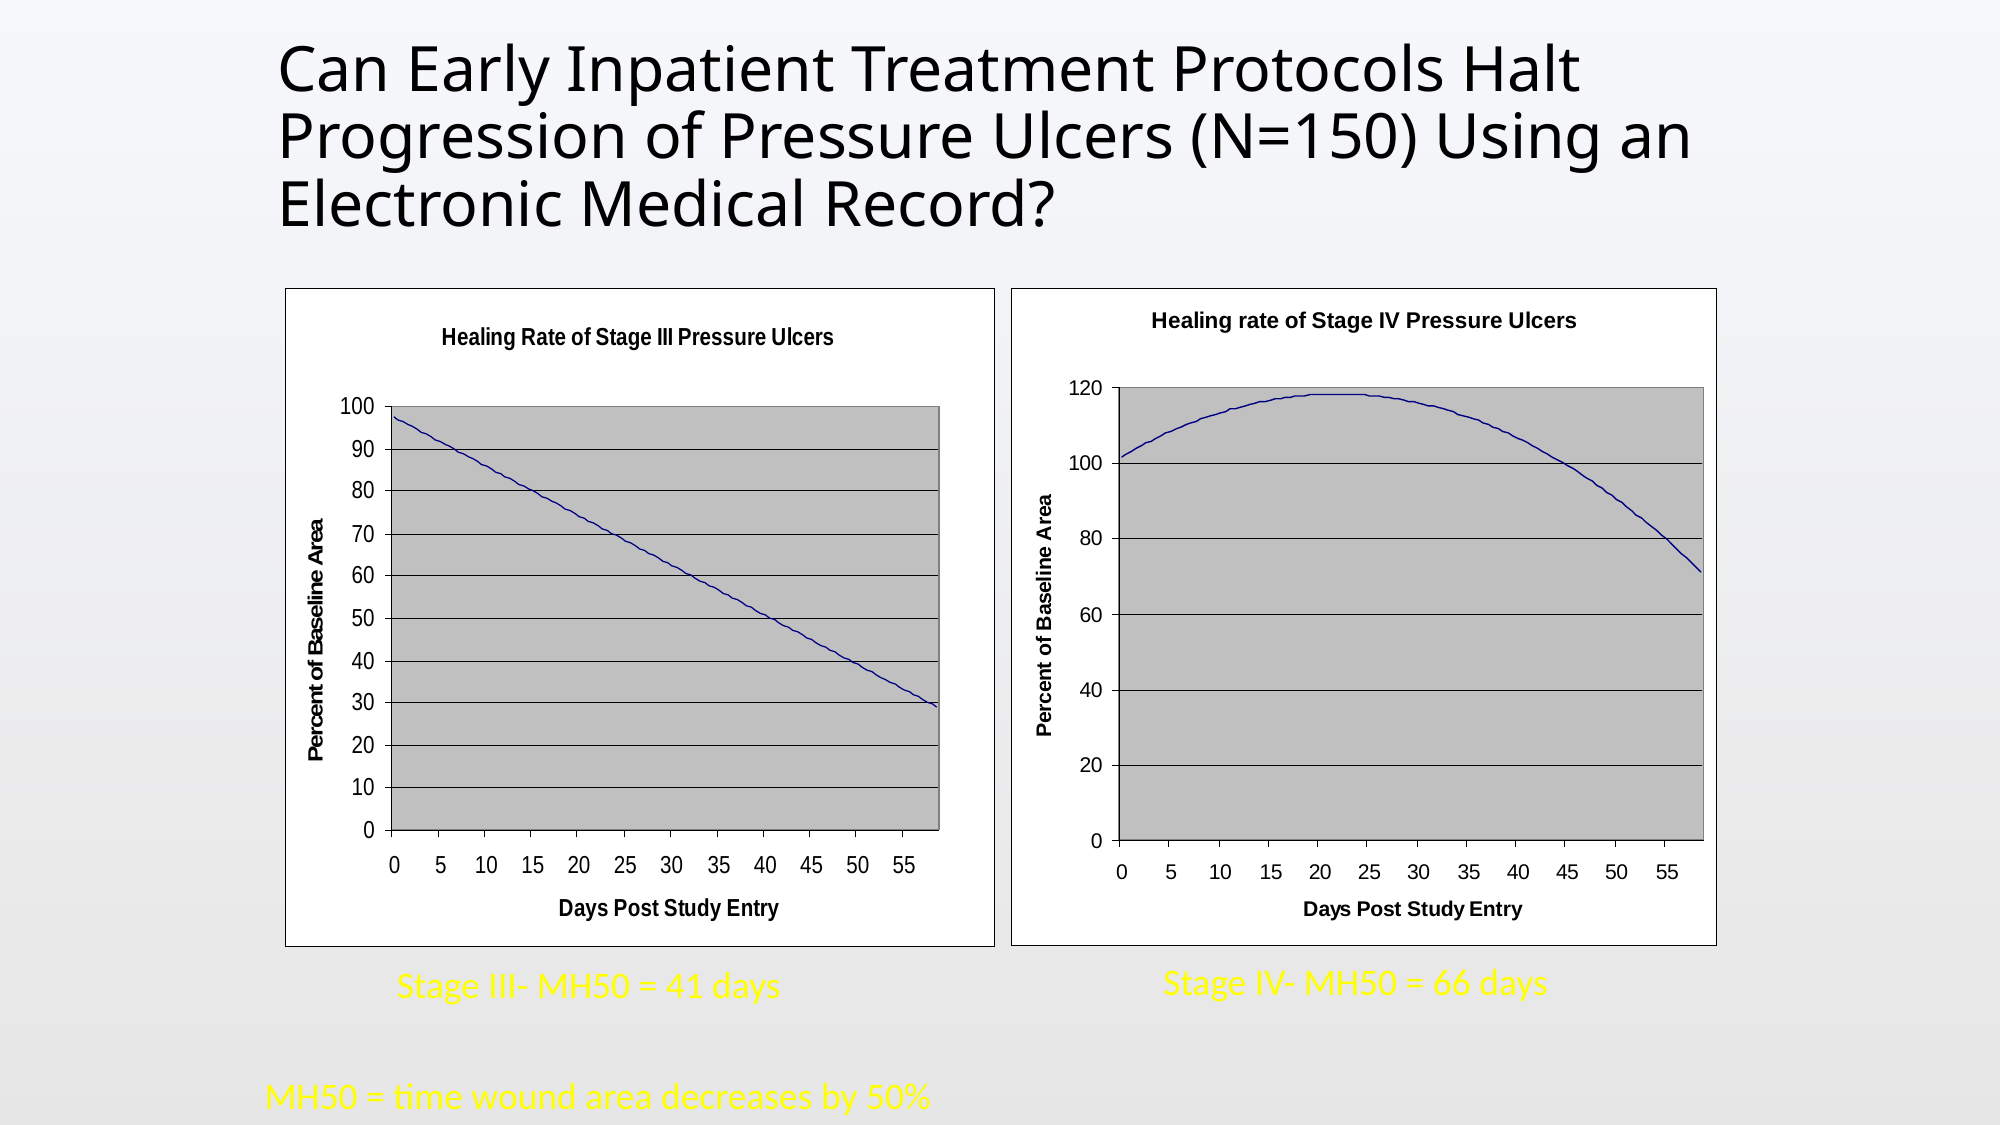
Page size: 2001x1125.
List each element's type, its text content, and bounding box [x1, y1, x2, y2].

text_box Stage III- MH50 = 41 days [382, 955, 895, 1014]
picture [278, 280, 1725, 955]
text_box MH50 = time wound area decreases by 50% [249, 1064, 1138, 1125]
text_box Stage IV- MH50 = 66 days [1148, 953, 1662, 1010]
title Can Early Inpatient Treatment Protocols Halt Progression of Pressure Ulcers (N=150) Using an Electronic Medical Record? [262, 45, 1738, 233]
